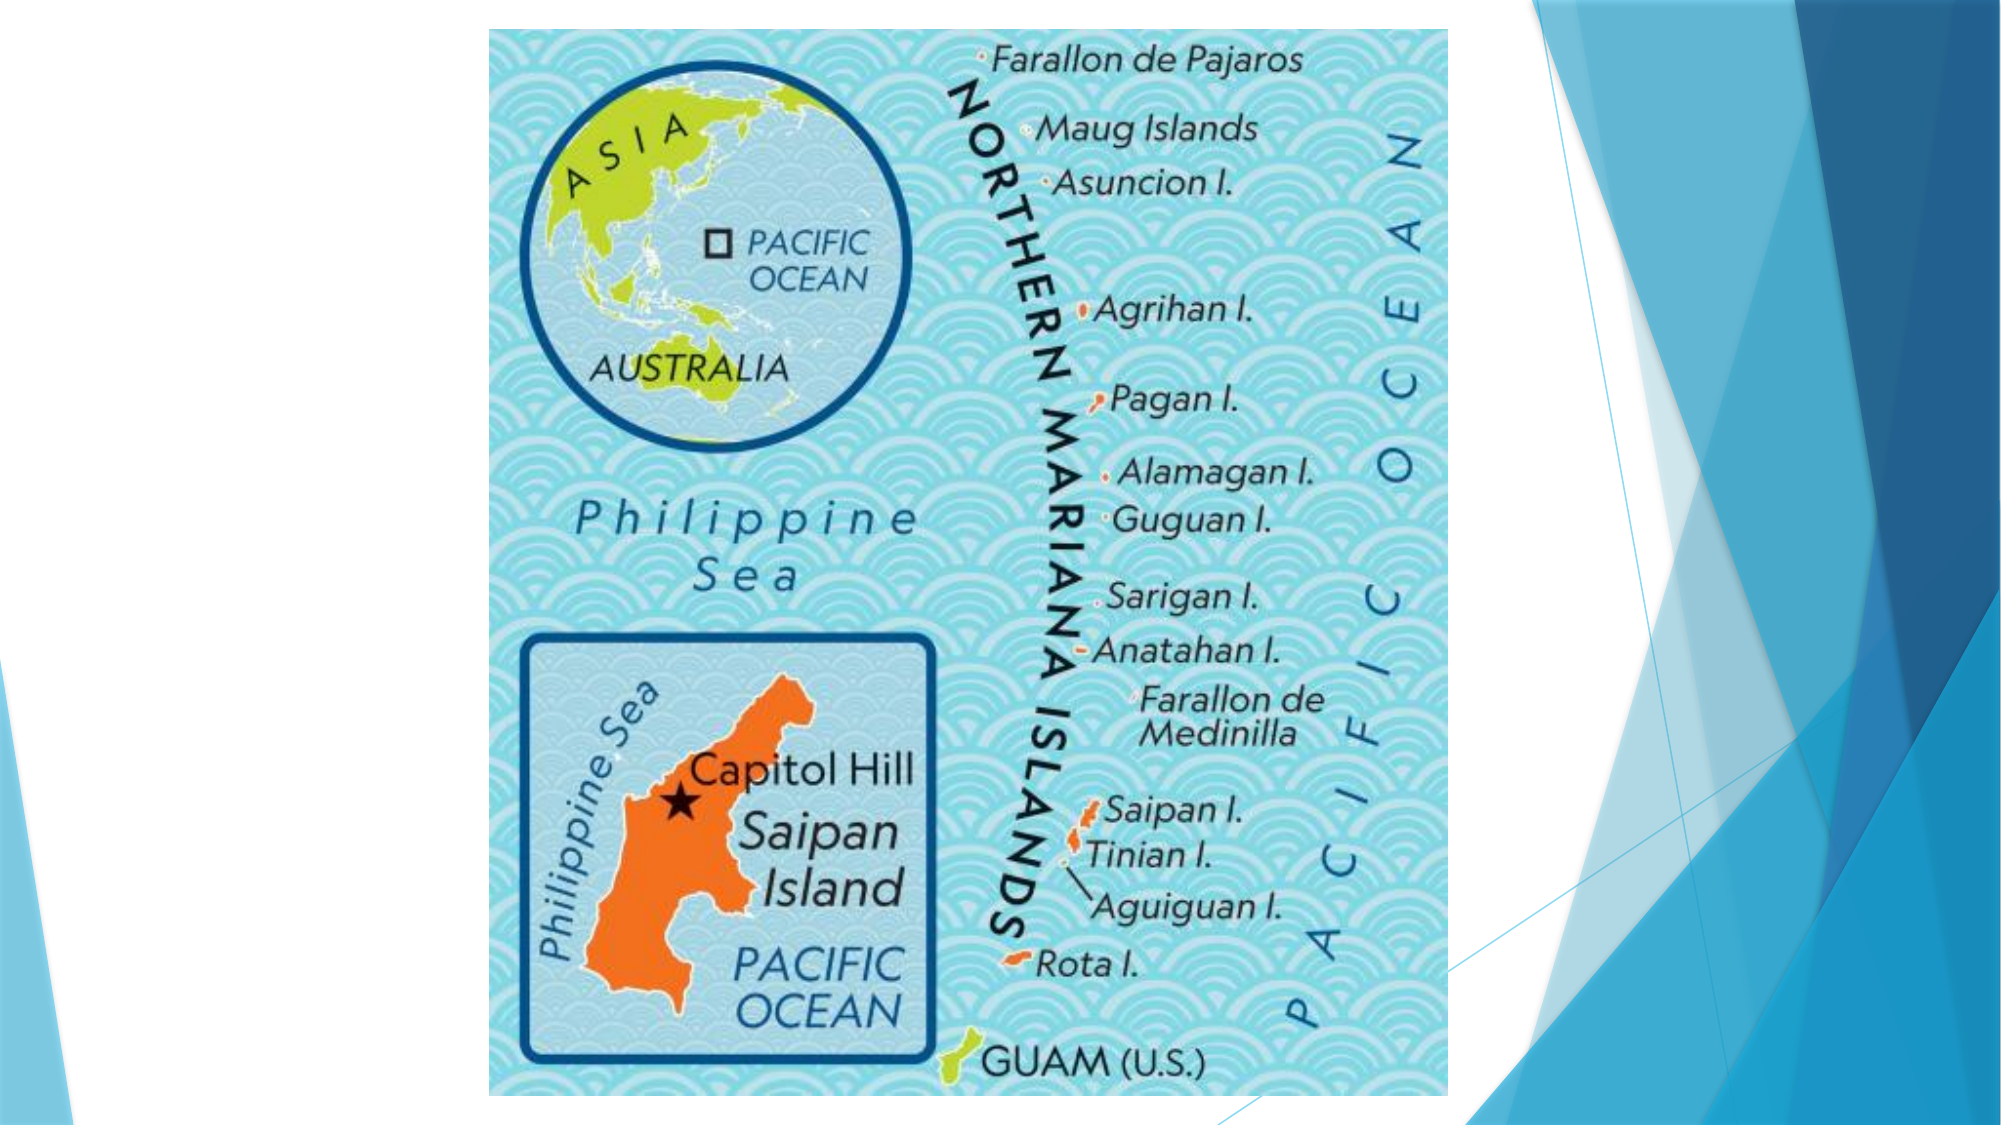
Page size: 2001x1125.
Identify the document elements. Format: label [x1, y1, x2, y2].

picture [489, 28, 1449, 1096]
